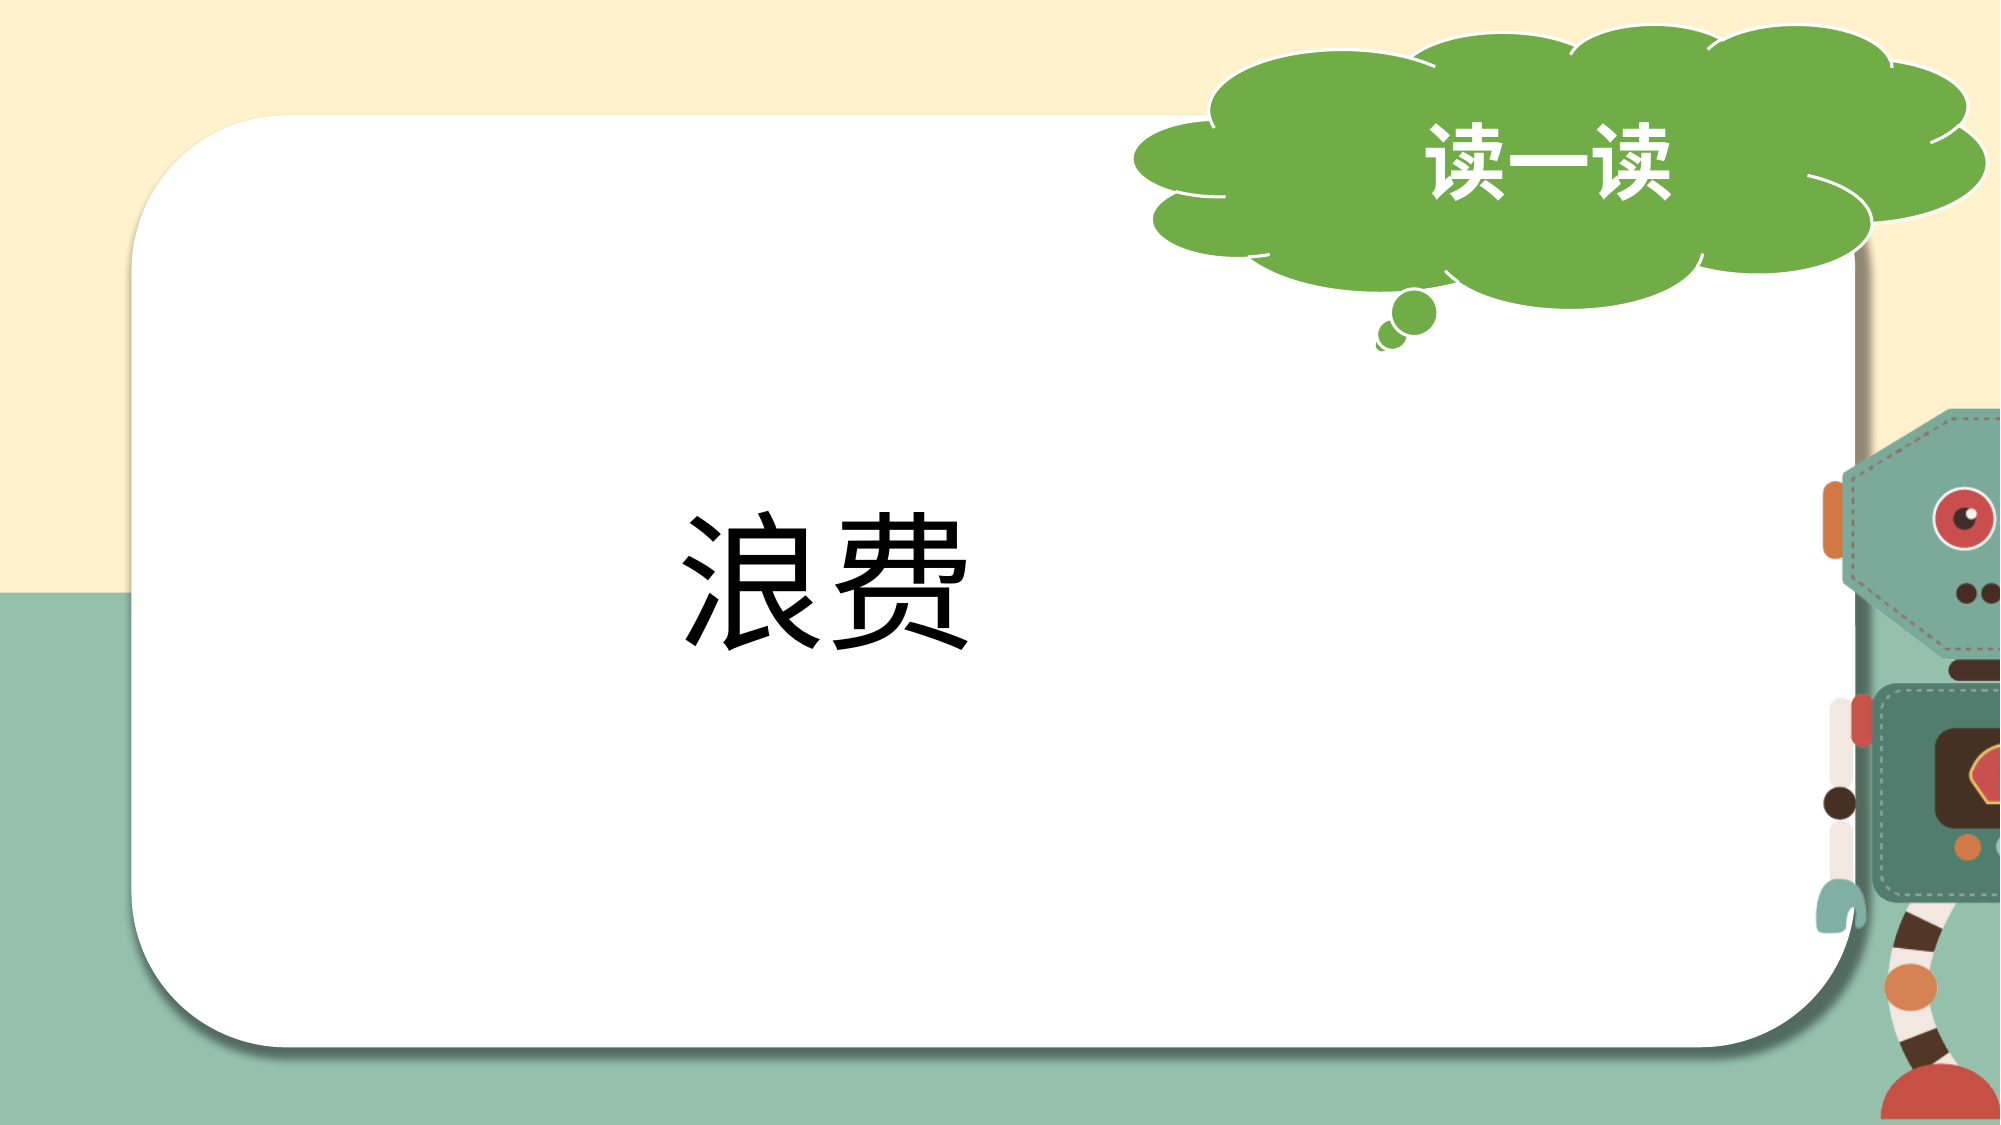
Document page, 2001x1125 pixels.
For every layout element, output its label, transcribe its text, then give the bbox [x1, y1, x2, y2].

text_box [0, 0, 2000, 594]
text_box [130, 114, 1774, 1049]
picture [1774, 217, 2000, 1125]
text_box 读一读 [1130, 22, 1989, 355]
text_box 浪费 [662, 481, 1213, 676]
